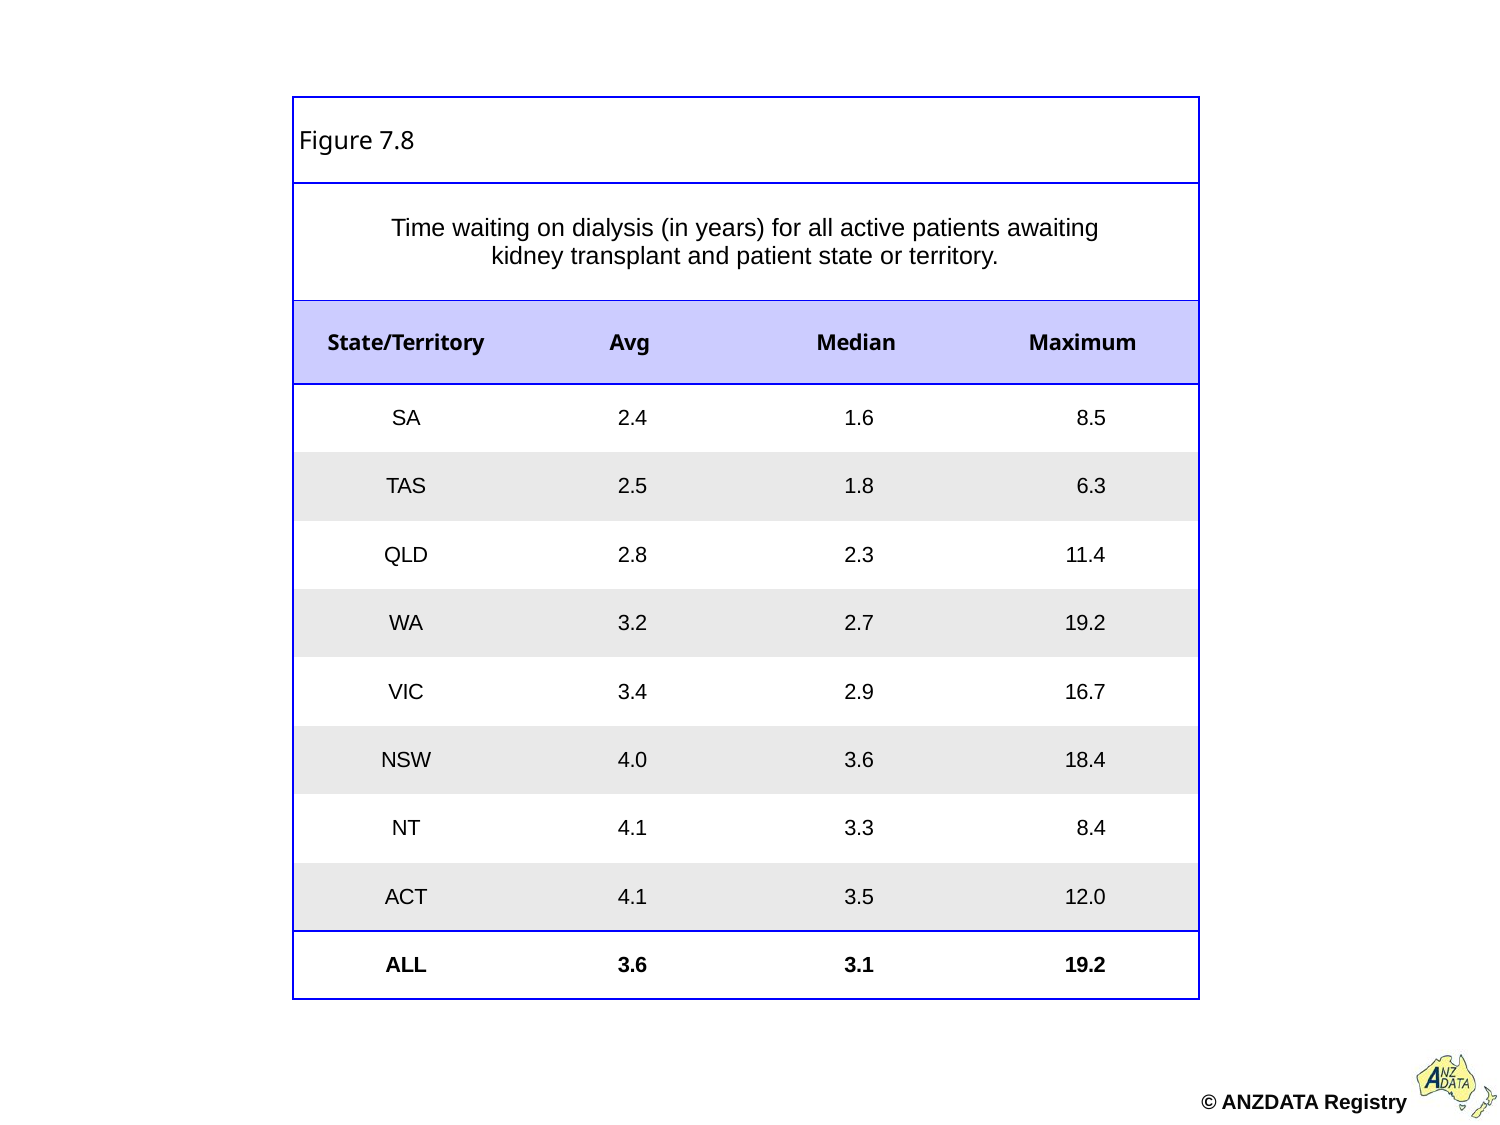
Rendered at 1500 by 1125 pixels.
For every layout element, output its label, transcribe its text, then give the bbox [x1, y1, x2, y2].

table_cell 3.4 [519, 657, 746, 726]
table_cell 3.1 [746, 932, 972, 998]
table_cell 4.1 [519, 794, 746, 863]
table_cell 8.5 [972, 385, 1198, 452]
table_cell State/Territory [294, 301, 519, 383]
table_cell 2.7 [746, 589, 972, 657]
table_cell 2.3 [746, 521, 972, 589]
table_cell 19.2 [972, 932, 1198, 998]
table_cell 3.6 [746, 726, 972, 794]
table_cell SA [294, 385, 519, 452]
table_cell 3.5 [746, 863, 972, 930]
table_cell 11.4 [972, 521, 1198, 589]
table_cell ALL [294, 932, 519, 998]
table_cell 3.2 [519, 589, 746, 657]
table_cell 3.3 [746, 794, 972, 863]
table_cell Time waiting on dialysis (in years) for all active patients awaiting kidney transplant and patient state or territory. [294, 184, 1198, 300]
table_cell 4.0 [519, 726, 746, 794]
text_box [45, 562, 885, 1125]
table_cell 2.5 [519, 452, 746, 521]
table_cell Avg [519, 301, 746, 383]
table_cell QLD [294, 521, 519, 589]
table_cell 2.9 [746, 657, 972, 726]
table_cell 2.8 [519, 521, 746, 589]
table_cell 18.4 [972, 726, 1198, 794]
table_cell ACT [294, 863, 519, 930]
table_cell 2.4 [519, 385, 746, 452]
table_cell NSW [294, 726, 519, 794]
picture [1411, 1049, 1500, 1125]
table_cell VIC [294, 657, 519, 726]
table_cell 16.7 [972, 657, 1198, 726]
table_header Figure 7.8 [294, 98, 1198, 182]
table_cell Maximum [972, 301, 1198, 383]
table_cell 6.3 [972, 452, 1198, 521]
table_cell 3.6 [519, 932, 746, 998]
table_cell WA [294, 589, 519, 657]
table_cell 8.4 [972, 794, 1198, 863]
table_cell 4.1 [519, 863, 746, 930]
table_cell 1.6 [746, 385, 972, 452]
table_cell TAS [294, 452, 519, 521]
table_cell 1.8 [746, 452, 972, 521]
table_cell 12.0 [972, 863, 1198, 930]
table_cell Median [746, 301, 972, 383]
table_cell 19.2 [972, 589, 1198, 657]
table_cell NT [294, 794, 519, 863]
